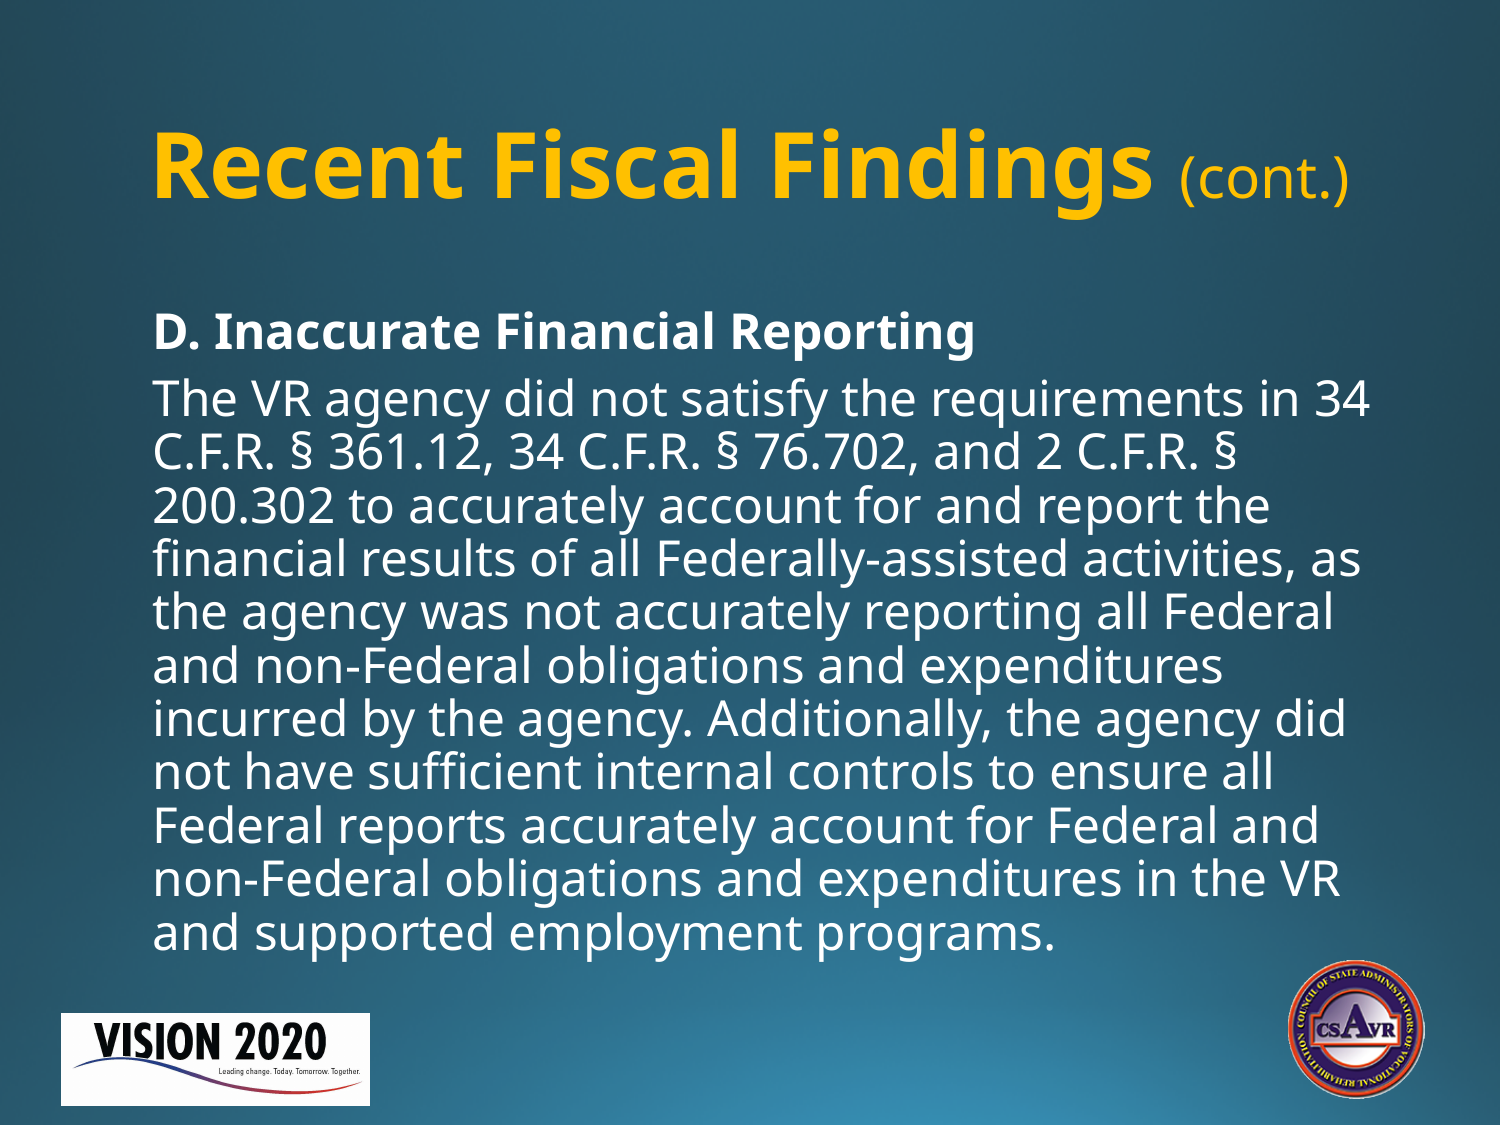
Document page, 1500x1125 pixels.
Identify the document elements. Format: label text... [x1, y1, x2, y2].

picture [61, 1013, 370, 1106]
list D. Inaccurate Financial Reporting The VR agency did not satisfy the requirements in 34 C.F.R. § 361.12, 34 C.F.R. § 76.702, and 2 C.F.R. § 200.302 to accurately account for and report the financial results of all Federally-assisted activities, as the agency was not accurately reporting all Federal and non-Federal obligations and expenditures incurred by the agency. Additionally, the agency did not have sufficient internal controls to ensure all Federal reports accurately account for Federal and non-Federal obligations and expenditures in the VR and supported employment programs. [137, 299, 1397, 1014]
picture [1285, 957, 1425, 1099]
title Recent Fiscal Findings (cont.) [103, 59, 1397, 278]
